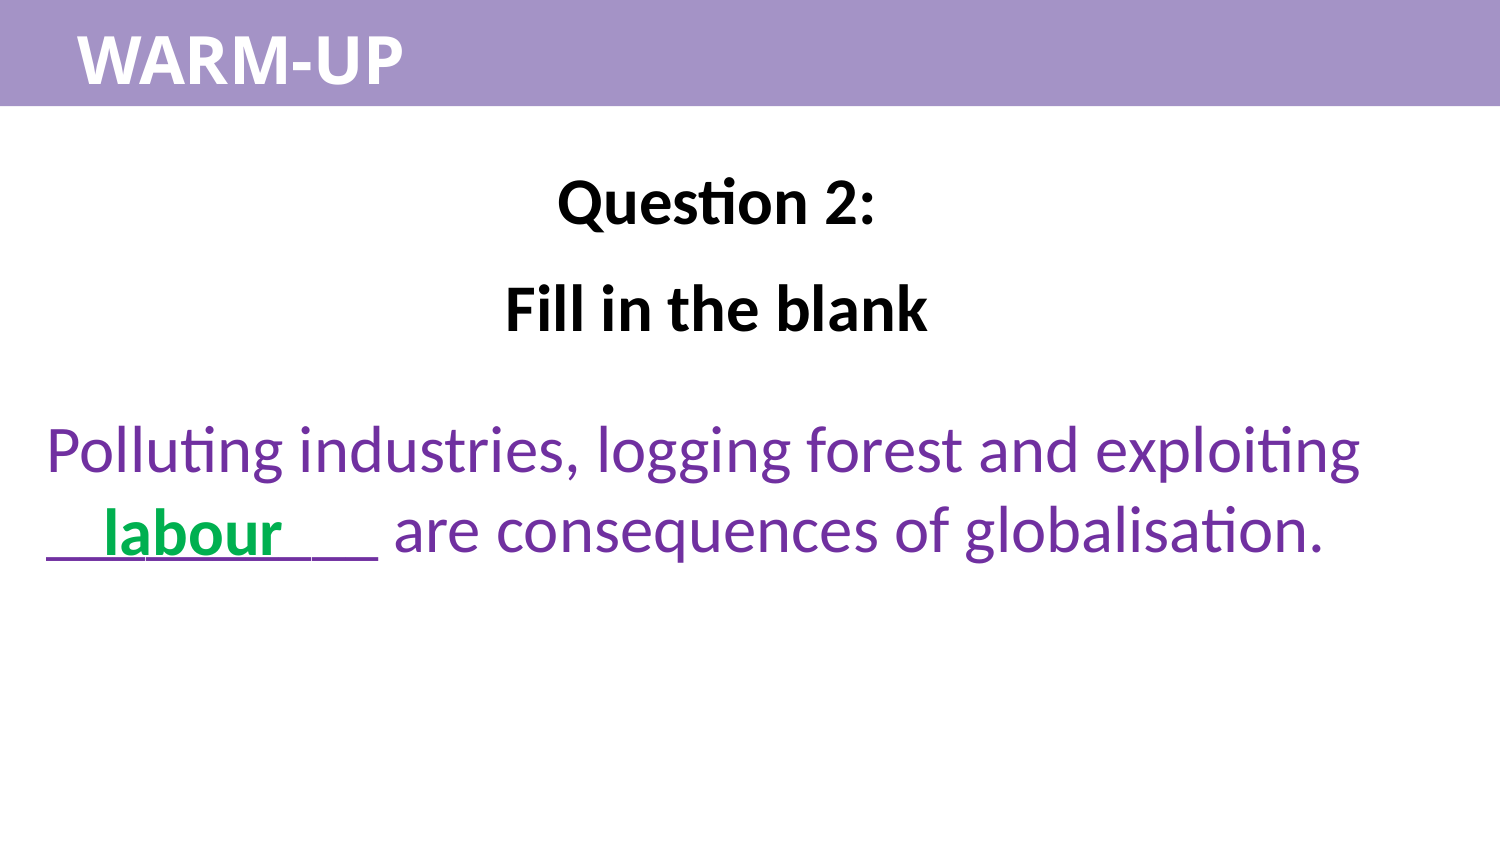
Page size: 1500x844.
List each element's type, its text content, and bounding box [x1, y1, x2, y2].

text_box Polluting industries, logging forest and exploiting __________ are consequences of globalisation. [31, 398, 1468, 573]
text_box Question 2: [302, 150, 1132, 246]
text_box labour [88, 481, 299, 576]
text_box Fill in the blank [490, 257, 944, 353]
text_box [0, 0, 1500, 107]
text_box WARM-UP [62, 10, 625, 105]
